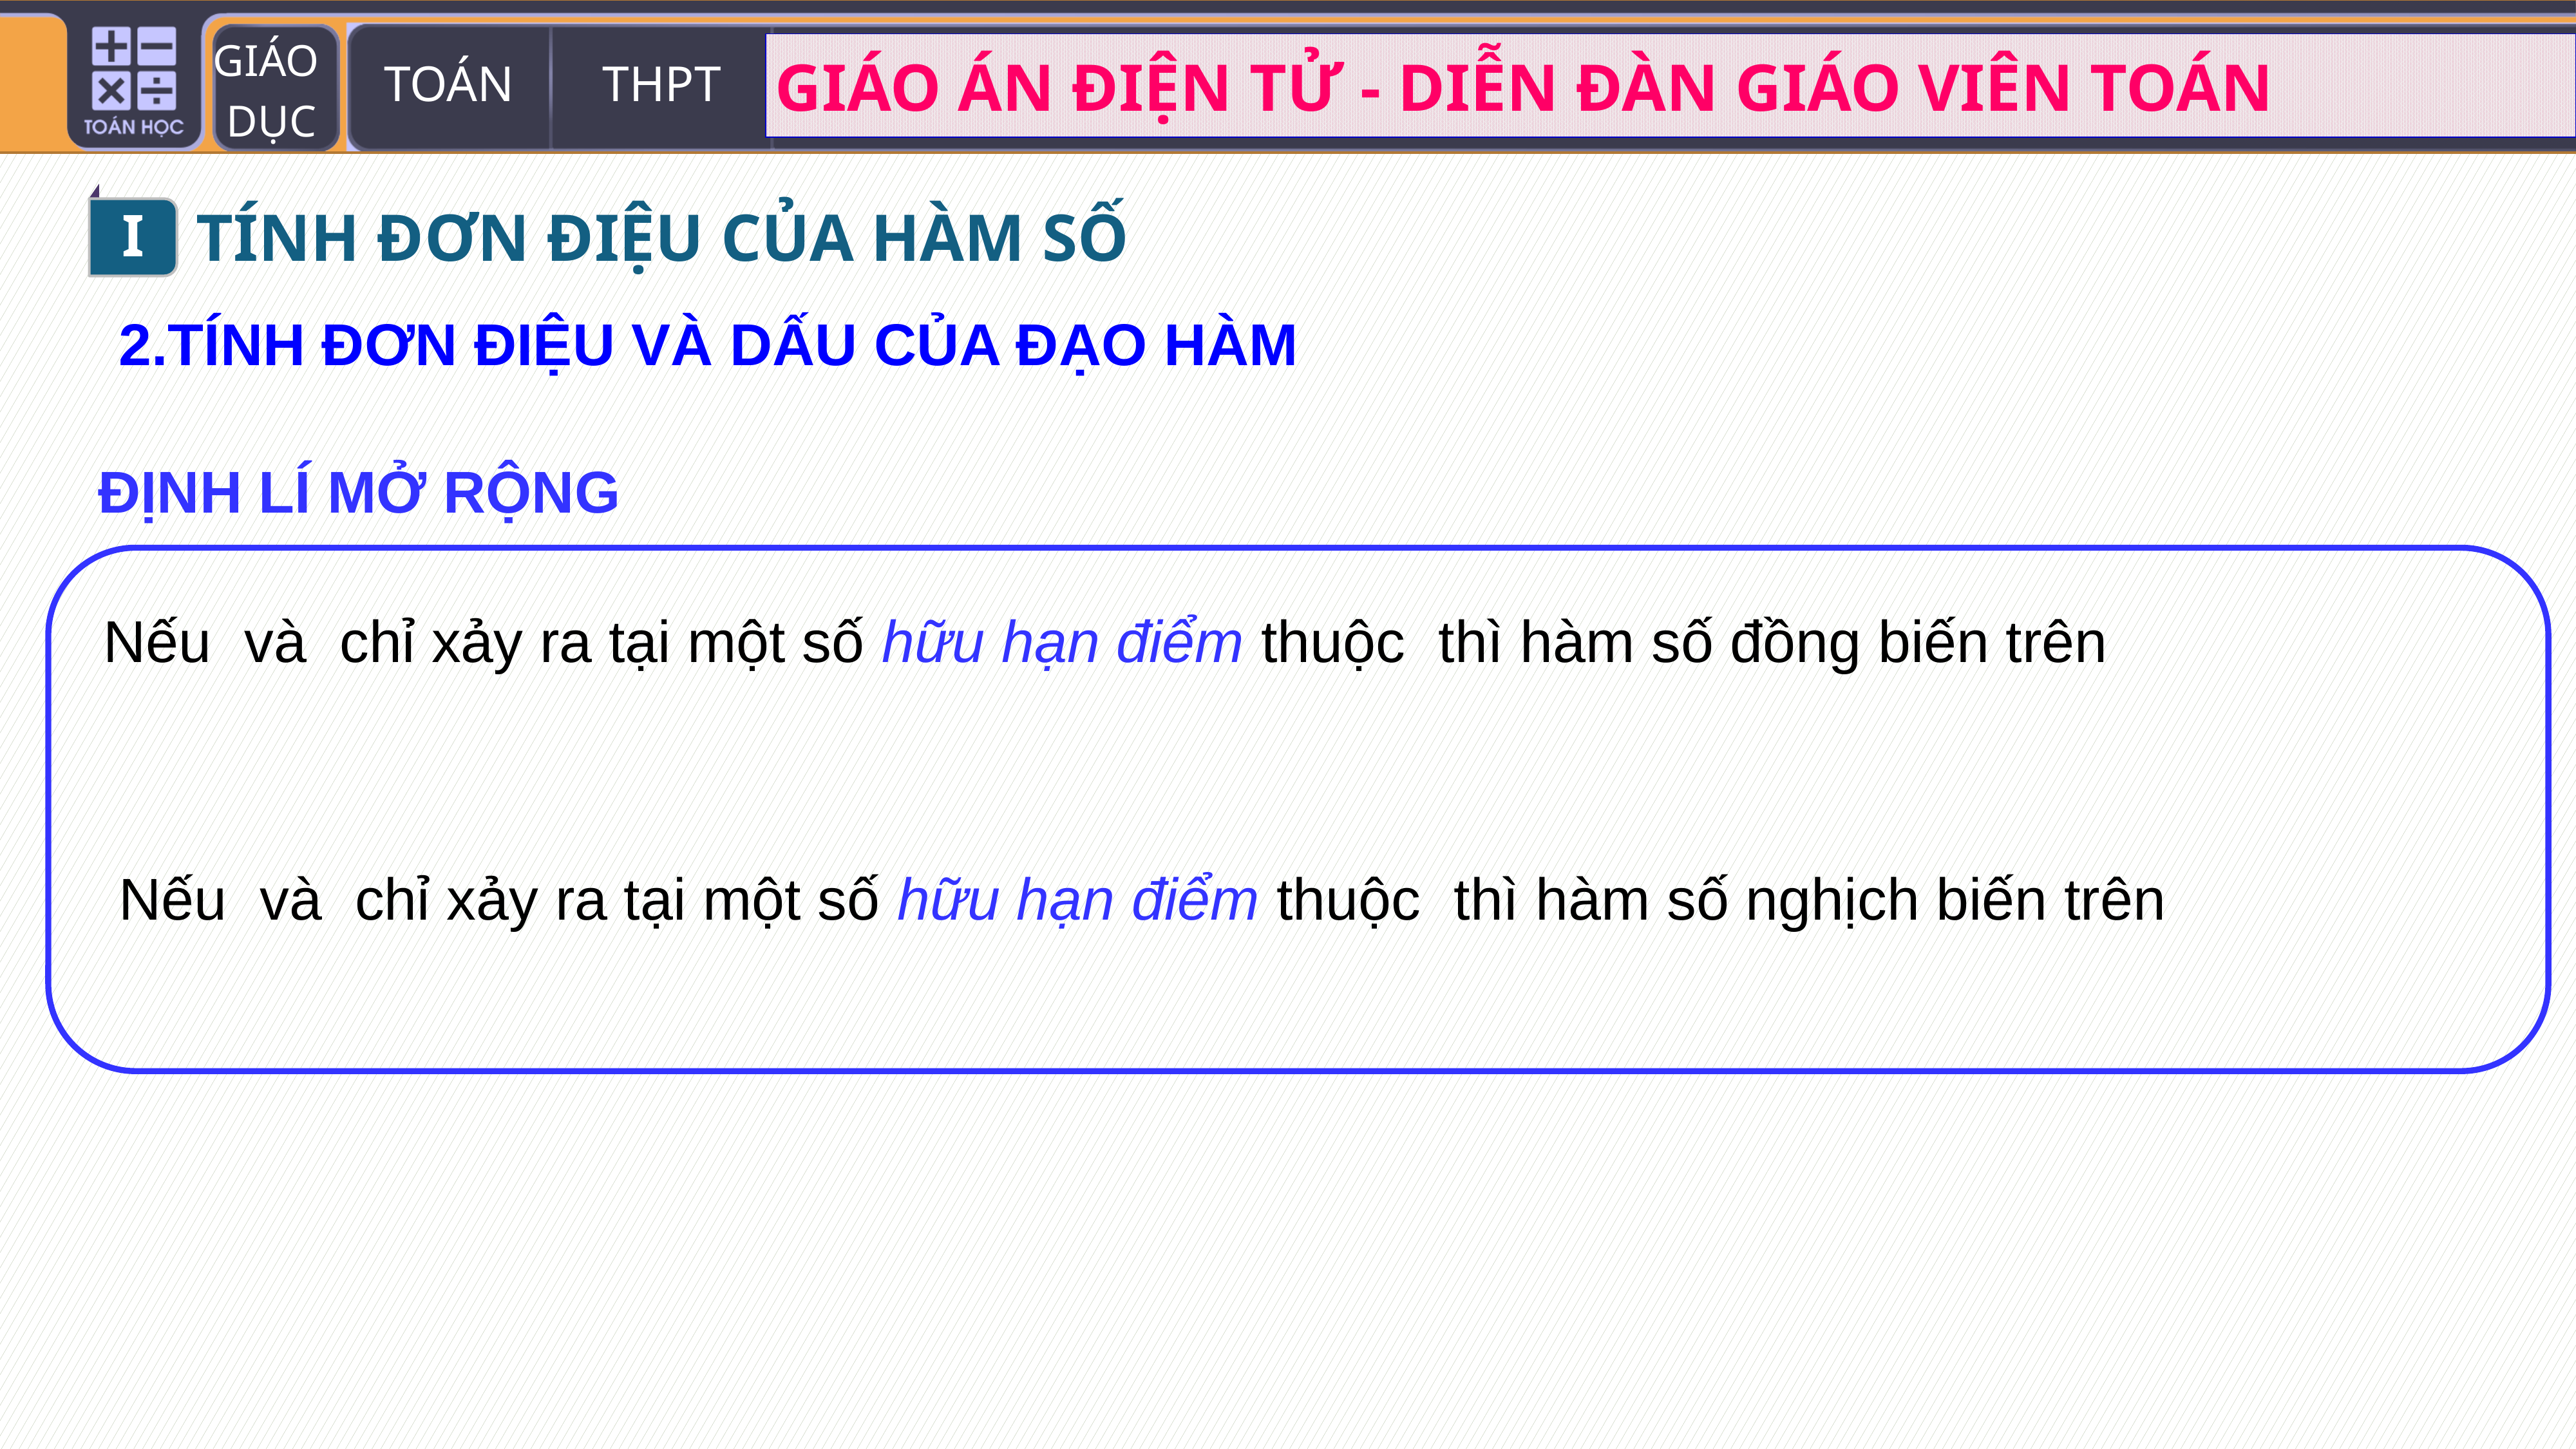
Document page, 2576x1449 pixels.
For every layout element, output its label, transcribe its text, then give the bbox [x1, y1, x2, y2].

text_box [46, 546, 2550, 1073]
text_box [88, 184, 1369, 280]
text_box 2.TÍNH ĐƠN ĐIỆU VÀ DẤU CỦA ĐẠO HÀM [109, 301, 1578, 383]
text_box ĐỊNH LÍ MỞ RỘNG [88, 413, 1195, 529]
